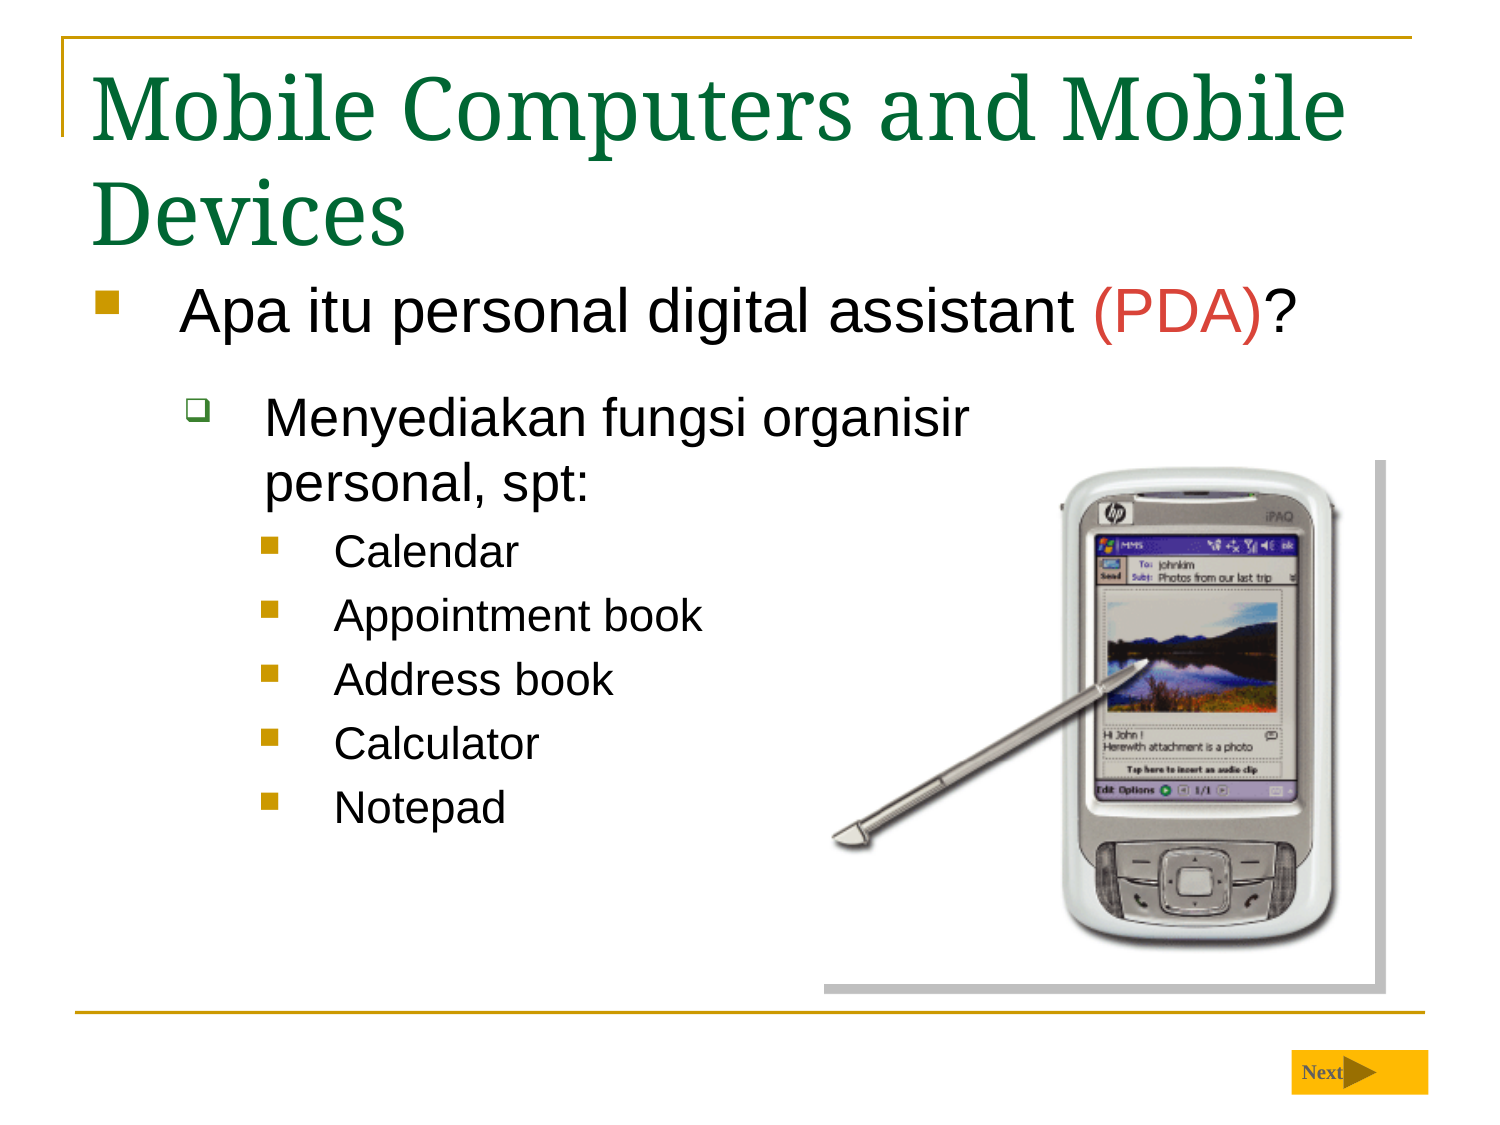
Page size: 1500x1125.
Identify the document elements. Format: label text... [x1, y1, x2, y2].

title Mobile Computers and Mobile Devices [74, 45, 1426, 233]
picture [812, 447, 1376, 984]
list Apa itu personal digital assistant (PDA)? [76, 262, 1408, 391]
text_box Menyediakan fungsi organisir personal, spt: Calendar Appointment book Address book Calculator Notepad [150, 374, 1203, 959]
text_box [1286, 1049, 1429, 1095]
